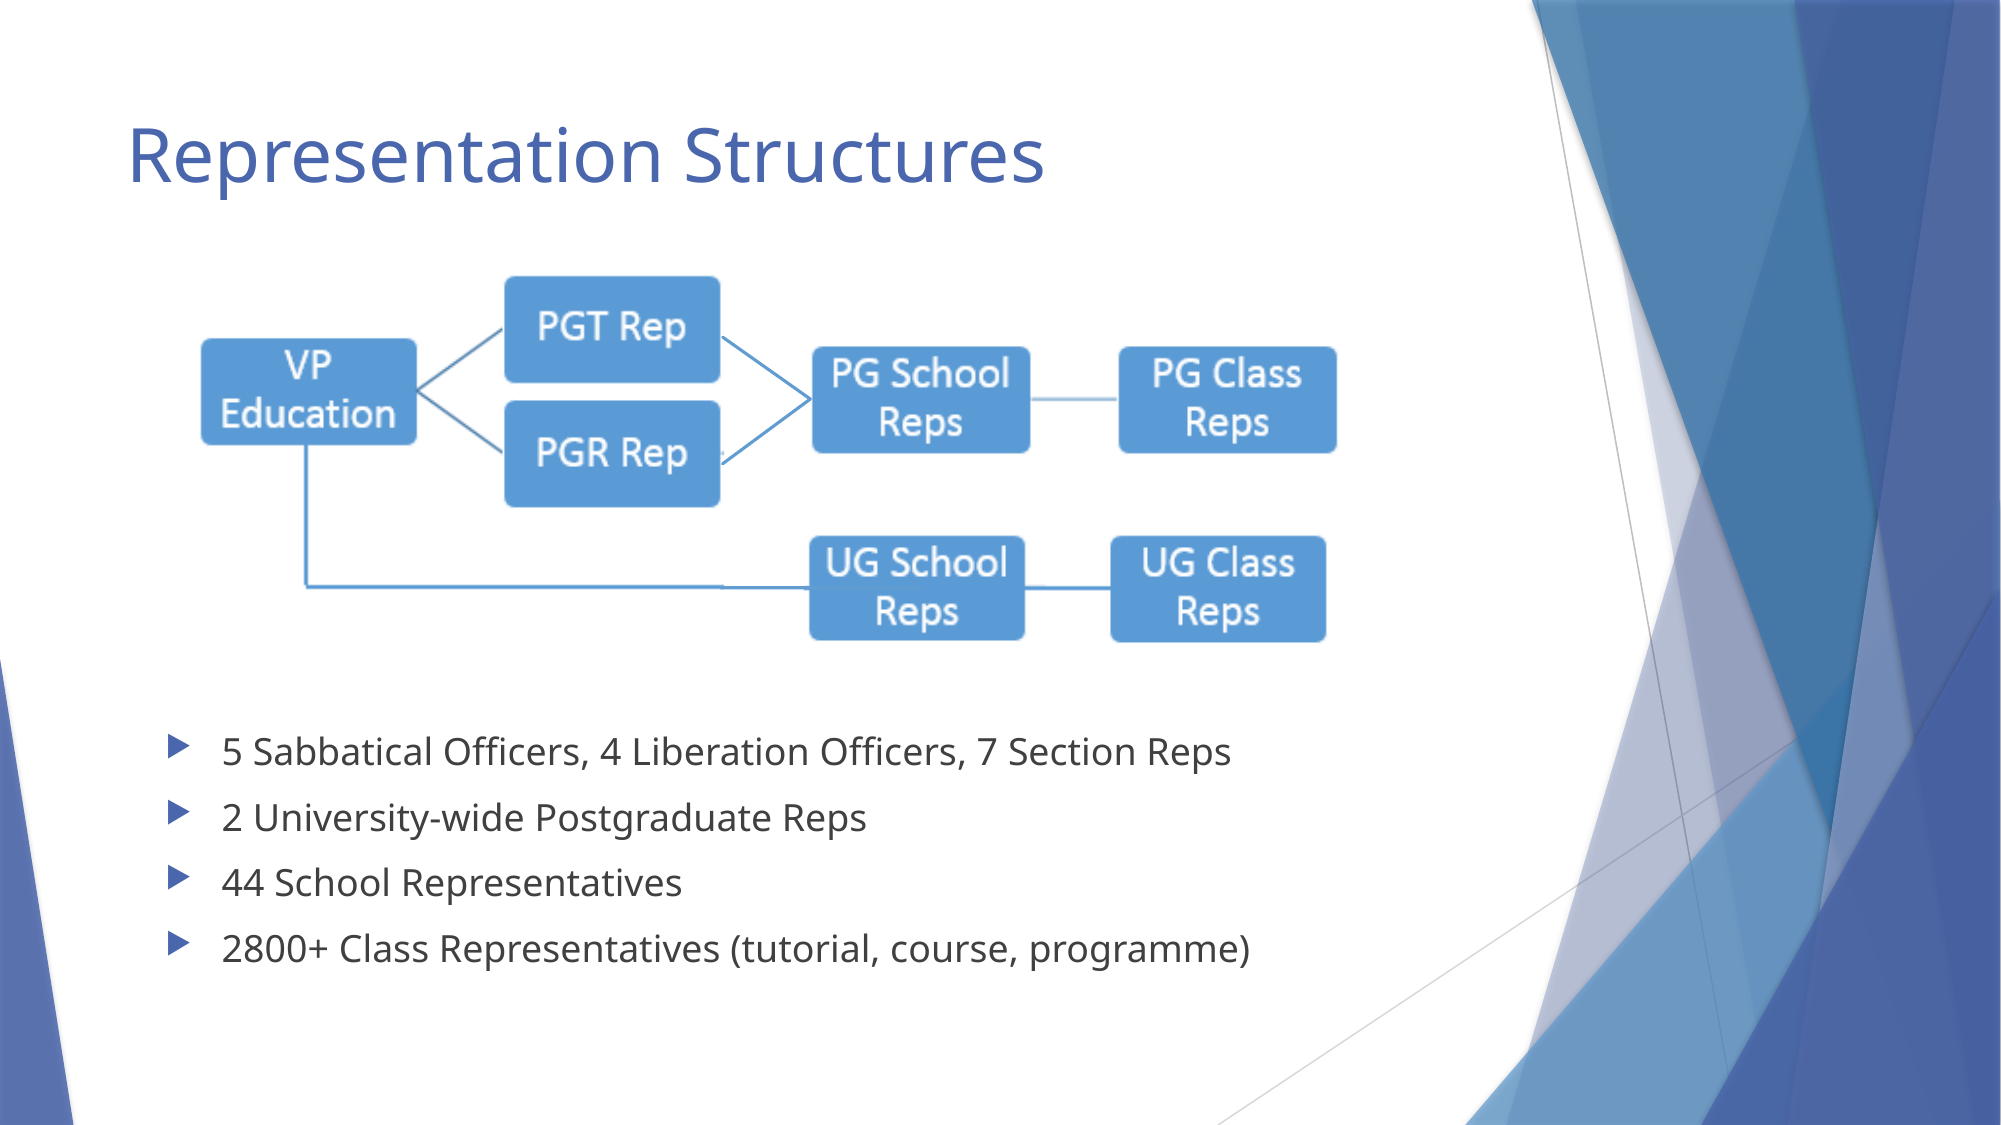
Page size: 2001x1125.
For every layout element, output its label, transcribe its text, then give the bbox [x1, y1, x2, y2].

title Representation Structures [111, 99, 1522, 317]
list 5 Sabbatical Officers, 4 Liberation Officers, 7 Section Reps 2 University-wide Postgraduate Reps 44 School Representatives 2800+ Class Representatives (tutorial, course, programme) [150, 720, 1561, 1031]
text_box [182, 230, 1351, 654]
